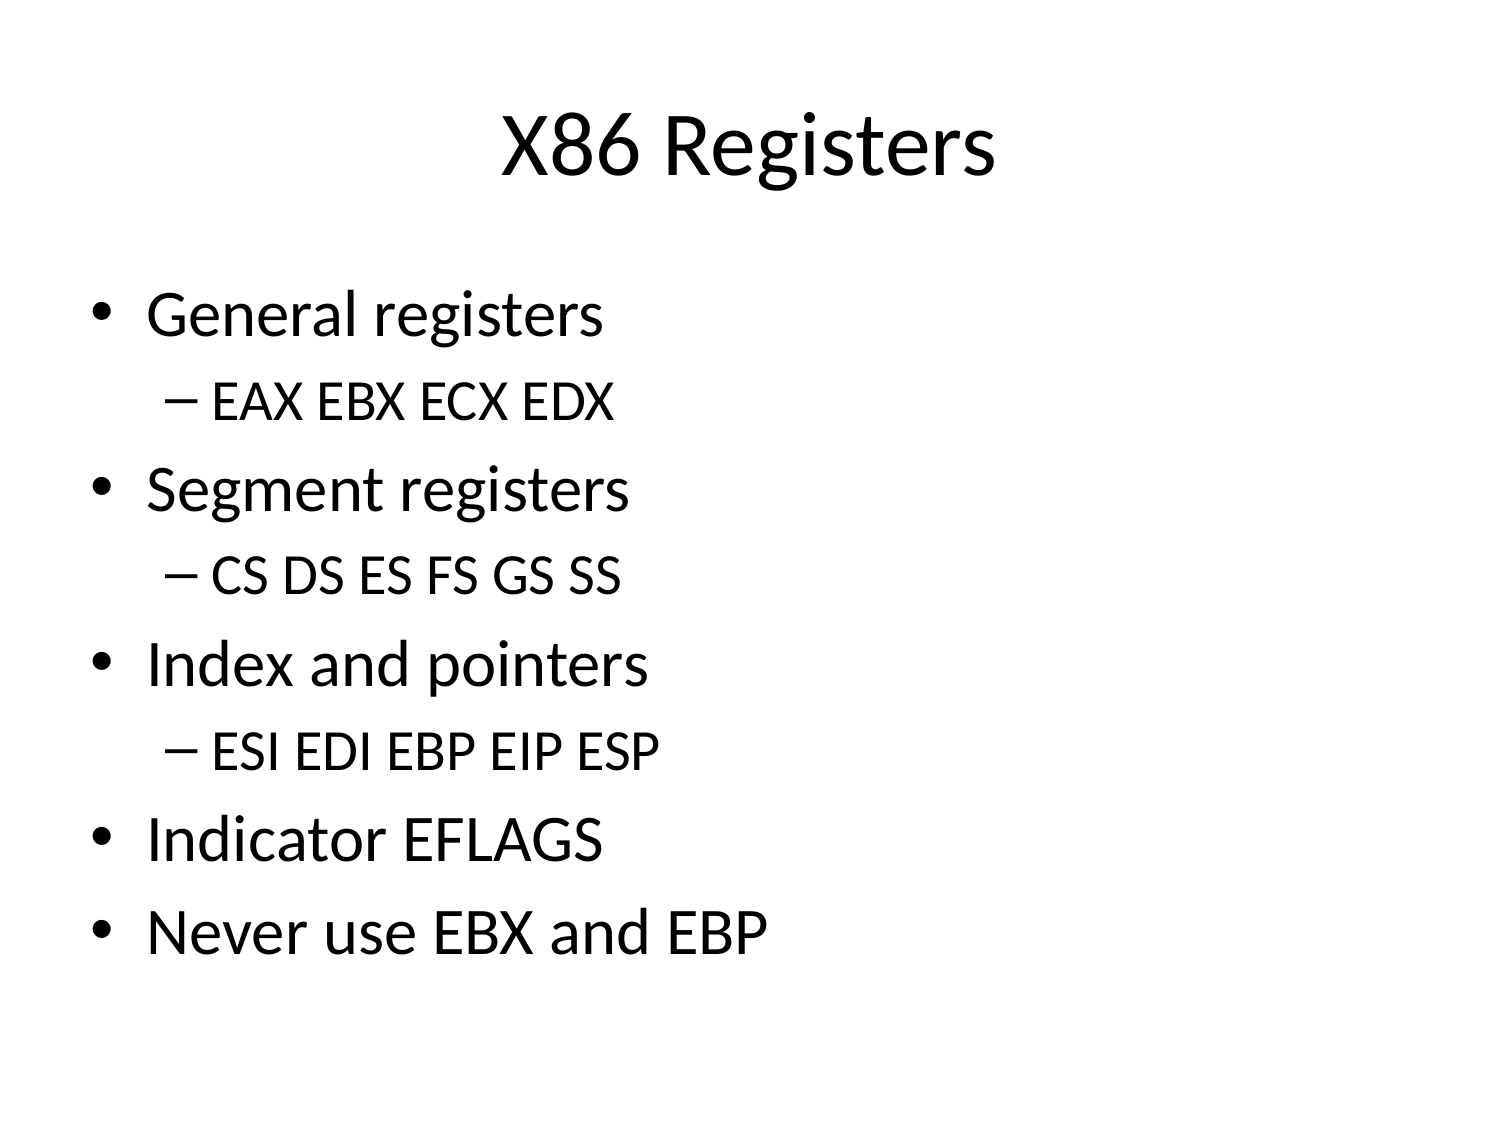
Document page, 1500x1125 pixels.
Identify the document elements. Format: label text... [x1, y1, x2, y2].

title X86 Registers [75, 45, 1425, 233]
list General registers EAX EBX ECX EDX Segment registers CS DS ES FS GS SS Index and pointers ESI EDI EBP EIP ESP Indicator EFLAGS Never use EBX and EBP [75, 262, 1425, 1005]
